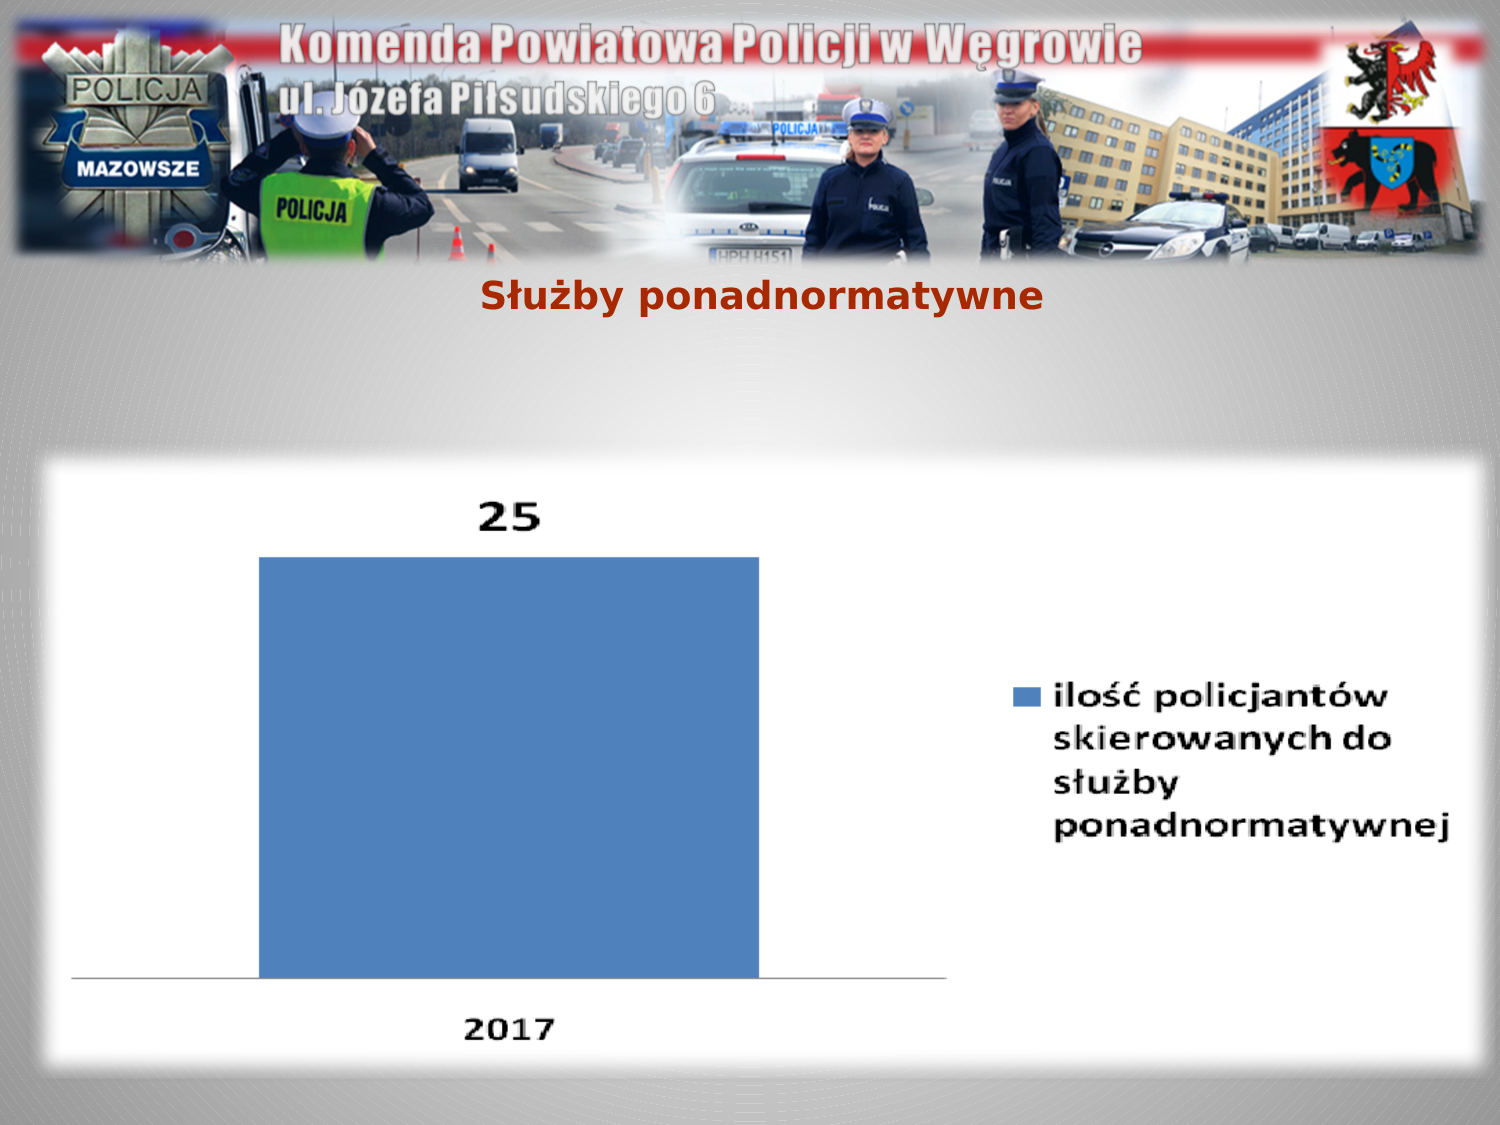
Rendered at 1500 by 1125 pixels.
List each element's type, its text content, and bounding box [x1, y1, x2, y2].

title Służby ponadnormatywne [171, 281, 1353, 327]
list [23, 437, 1500, 1083]
picture [0, 0, 1500, 274]
